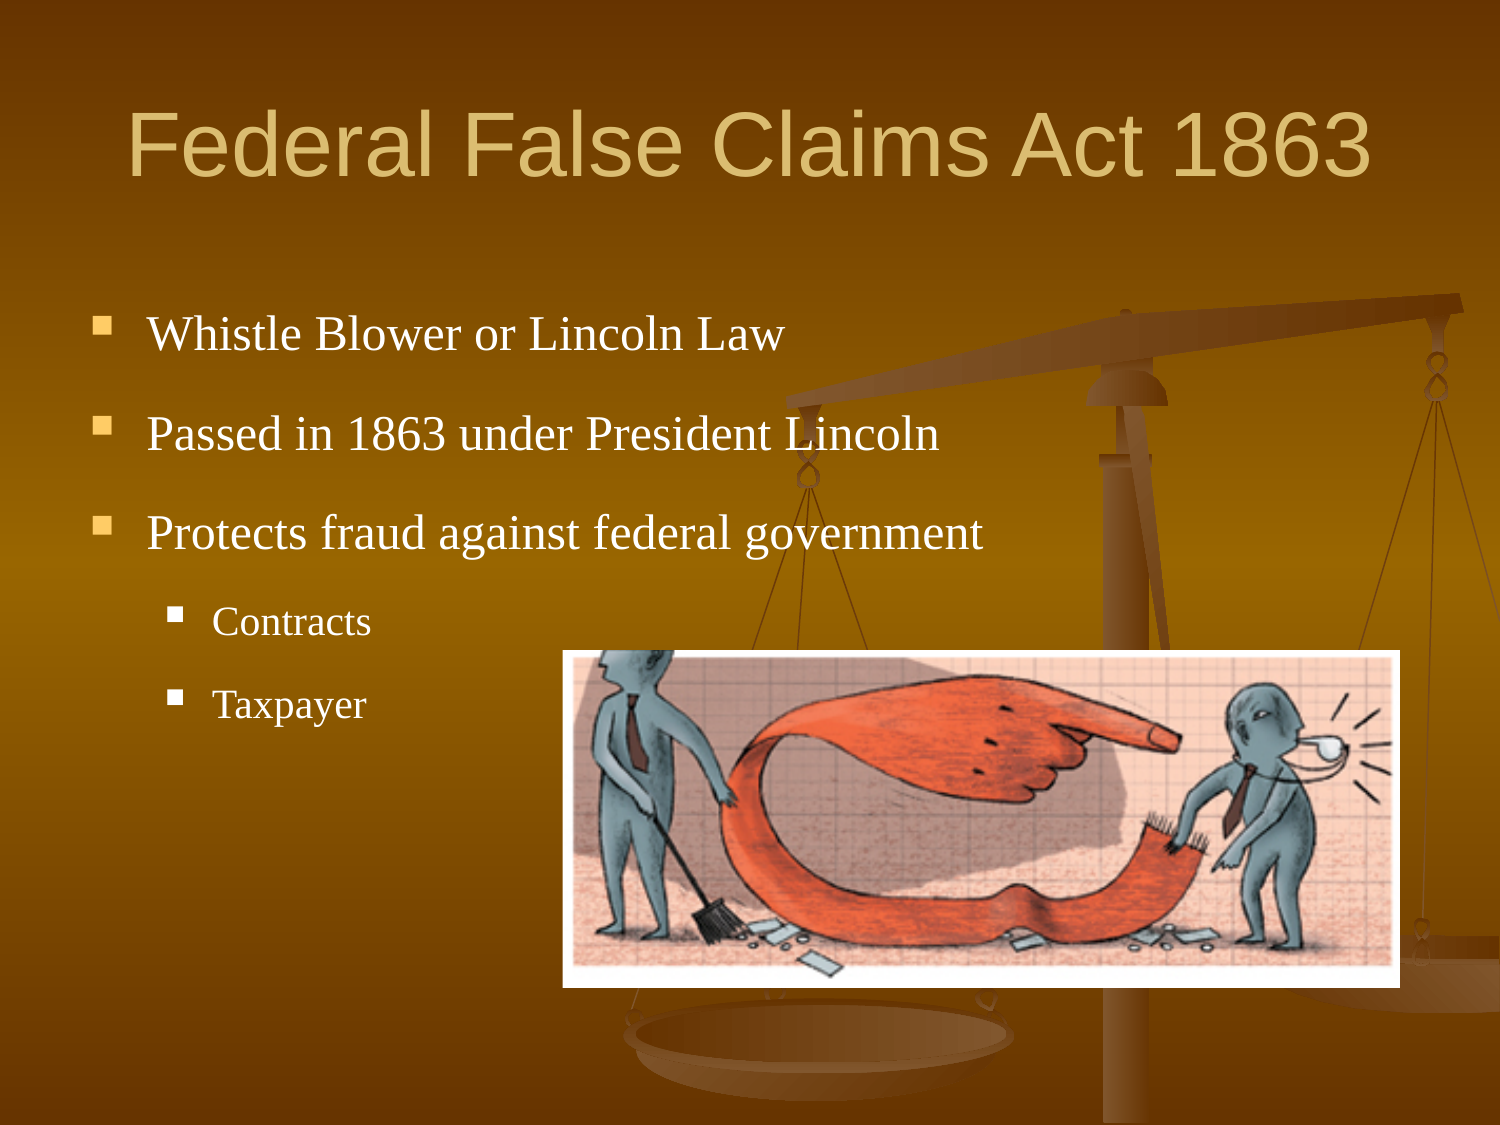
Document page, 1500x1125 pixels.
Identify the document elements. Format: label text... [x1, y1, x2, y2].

picture [562, 649, 1401, 988]
title Federal False Claims Act 1863 [75, 45, 1425, 234]
list Whistle Blower or Lincoln Law Passed in 1863 under President Lincoln Protects fraud against federal government Contracts Taxpayer [75, 262, 1425, 1006]
